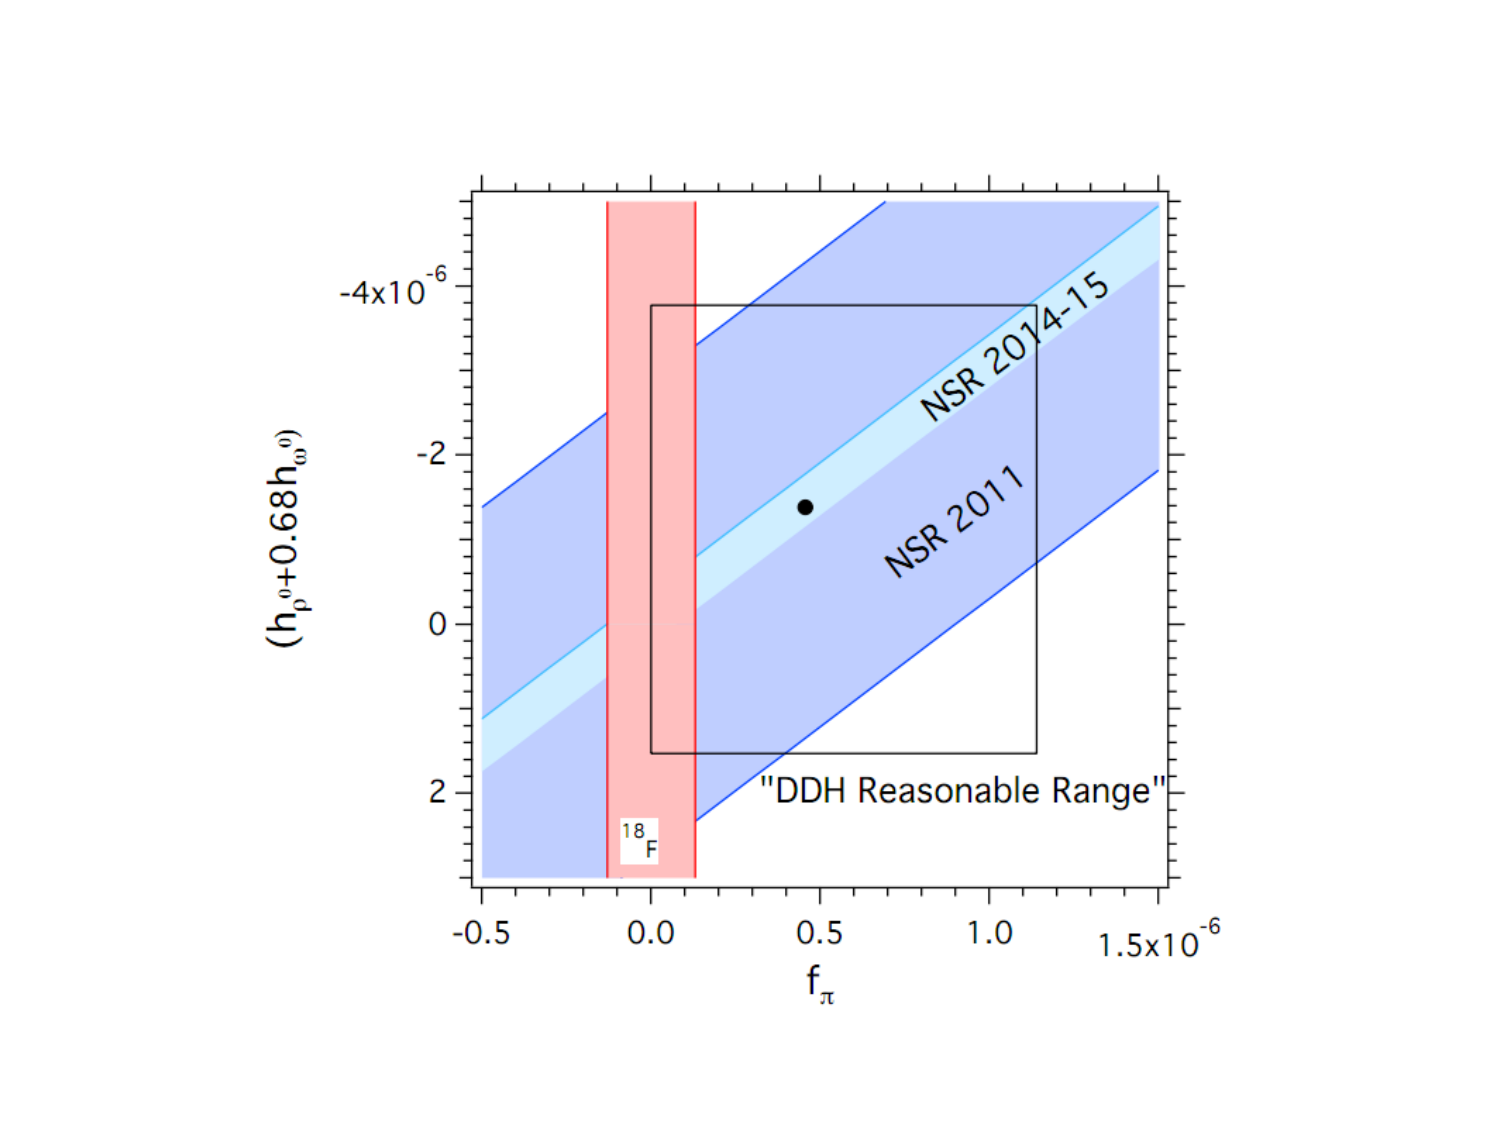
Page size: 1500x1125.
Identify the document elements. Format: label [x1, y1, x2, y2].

picture [224, 162, 1230, 1030]
